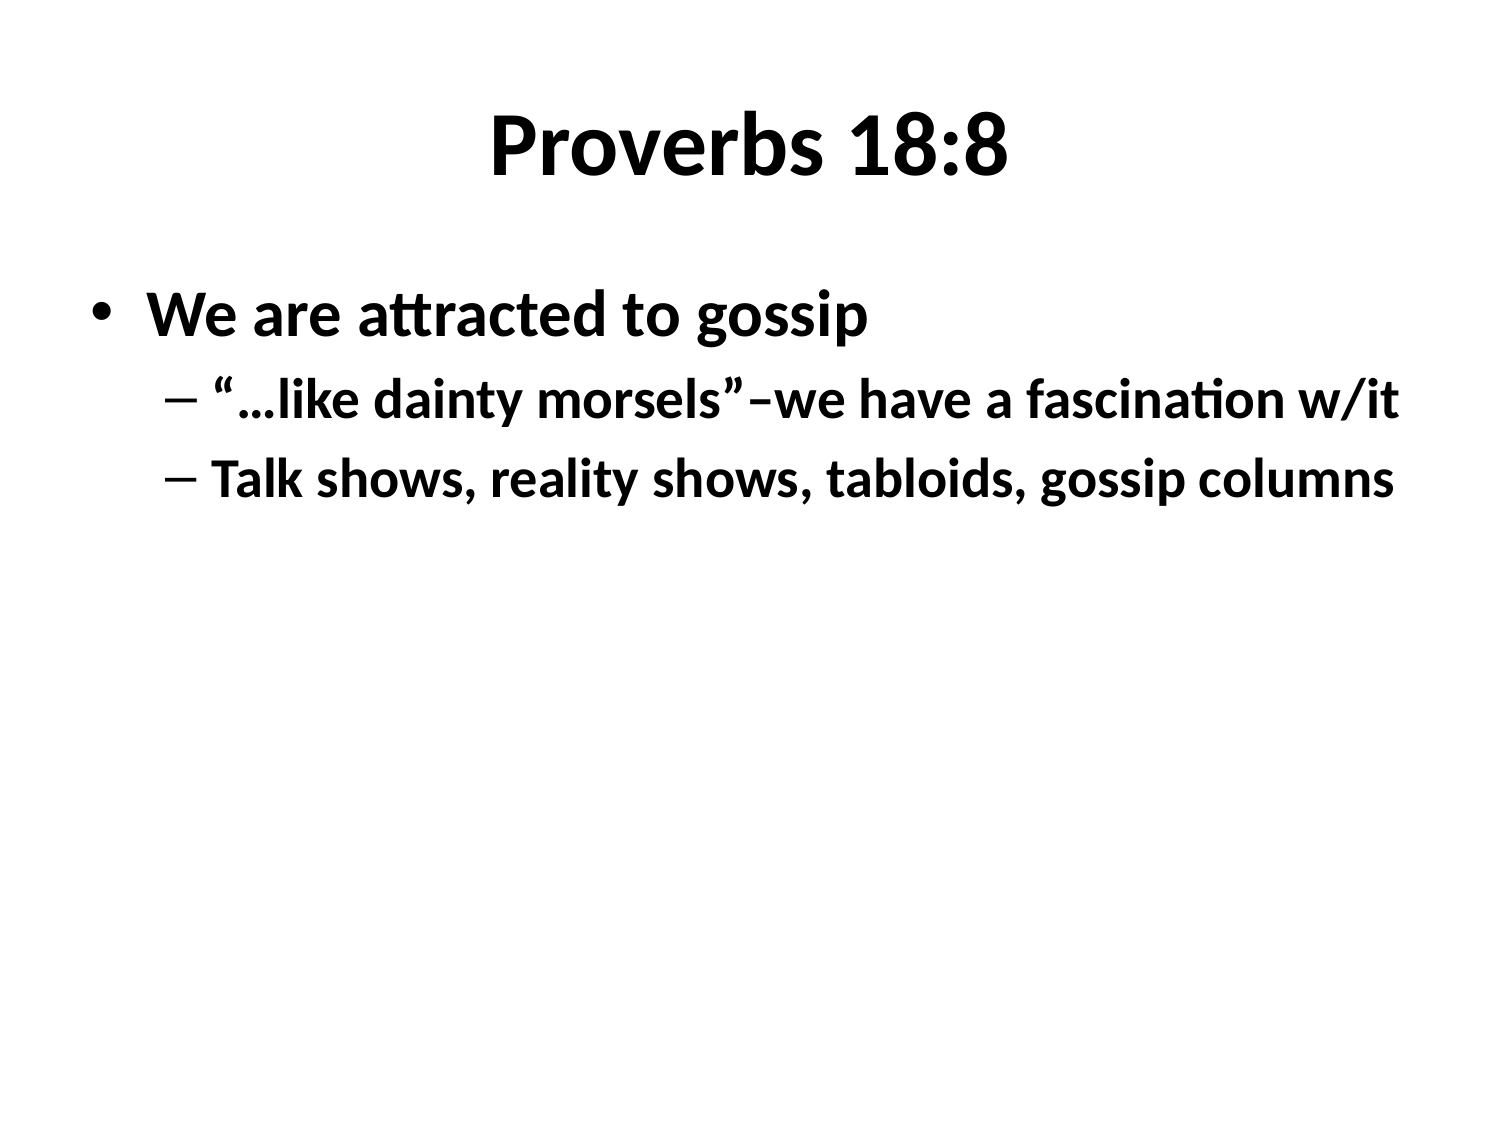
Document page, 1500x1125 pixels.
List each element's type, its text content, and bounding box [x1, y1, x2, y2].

title Proverbs 18:8 [75, 45, 1425, 233]
list We are attracted to gossip “…like dainty morsels”–we have a fascination w/it Talk shows, reality shows, tabloids, gossip columns [75, 262, 1425, 1005]
